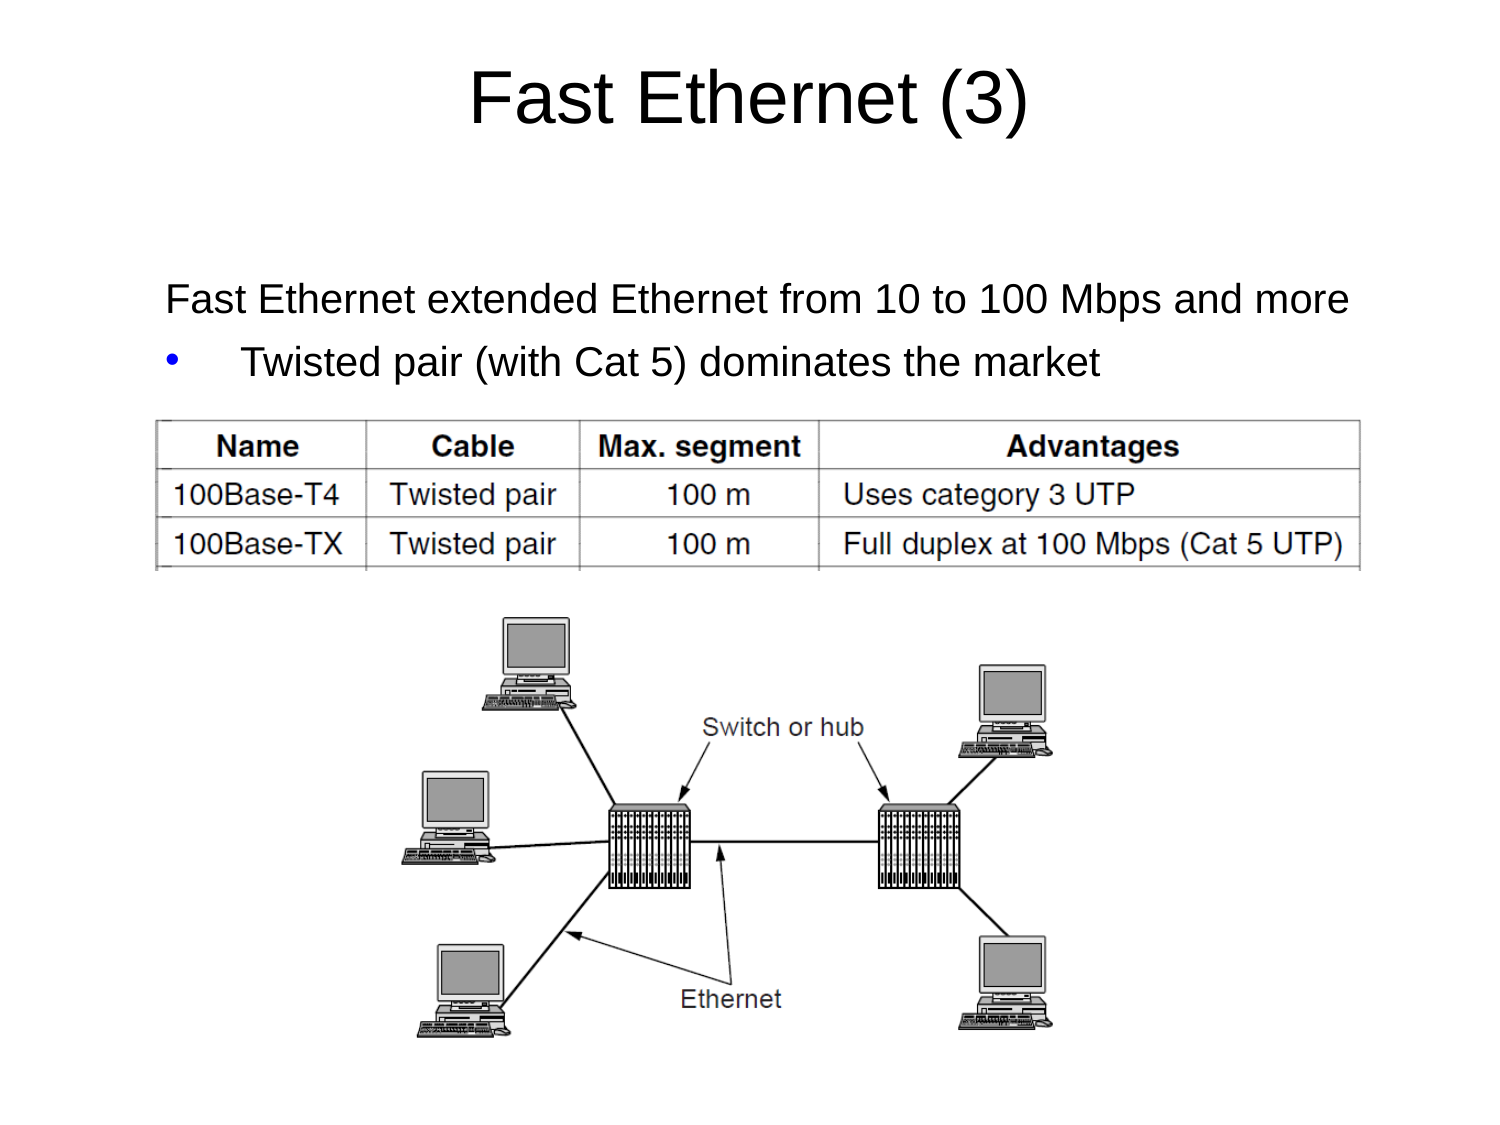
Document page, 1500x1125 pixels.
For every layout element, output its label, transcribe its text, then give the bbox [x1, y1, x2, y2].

title Fast Ethernet (3) [0, 0, 1500, 188]
list Fast Ethernet extended Ethernet from 10 to 100 Mbps and more Twisted pair (with Cat 5) dominates the market [149, 263, 1429, 1020]
picture [297, 594, 1218, 1084]
picture [145, 411, 1371, 572]
